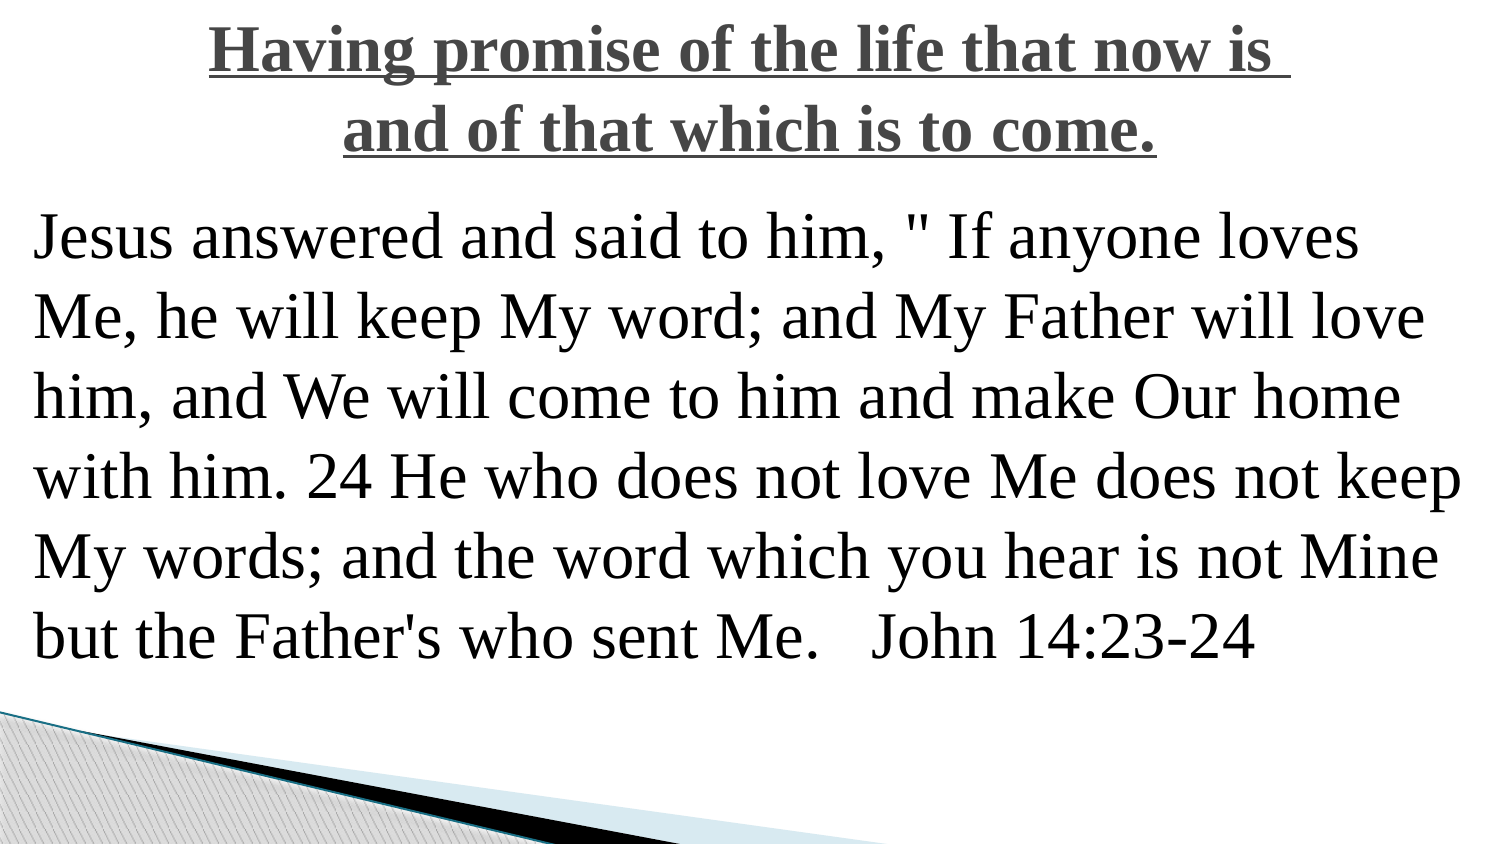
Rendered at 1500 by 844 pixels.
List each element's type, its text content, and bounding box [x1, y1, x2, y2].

list Jesus answered and said to him, " If anyone loves Me, he will keep My word; and My Father will love him, and We will come to him and make Our home with him. 24 He who does not love Me does not keep My words; and the word which you hear is not Mine but the Father's who sent Me. John 14:23-24 [19, 184, 1495, 822]
title Having promise of the life that now is and of that which is to come. [24, 34, 1475, 135]
